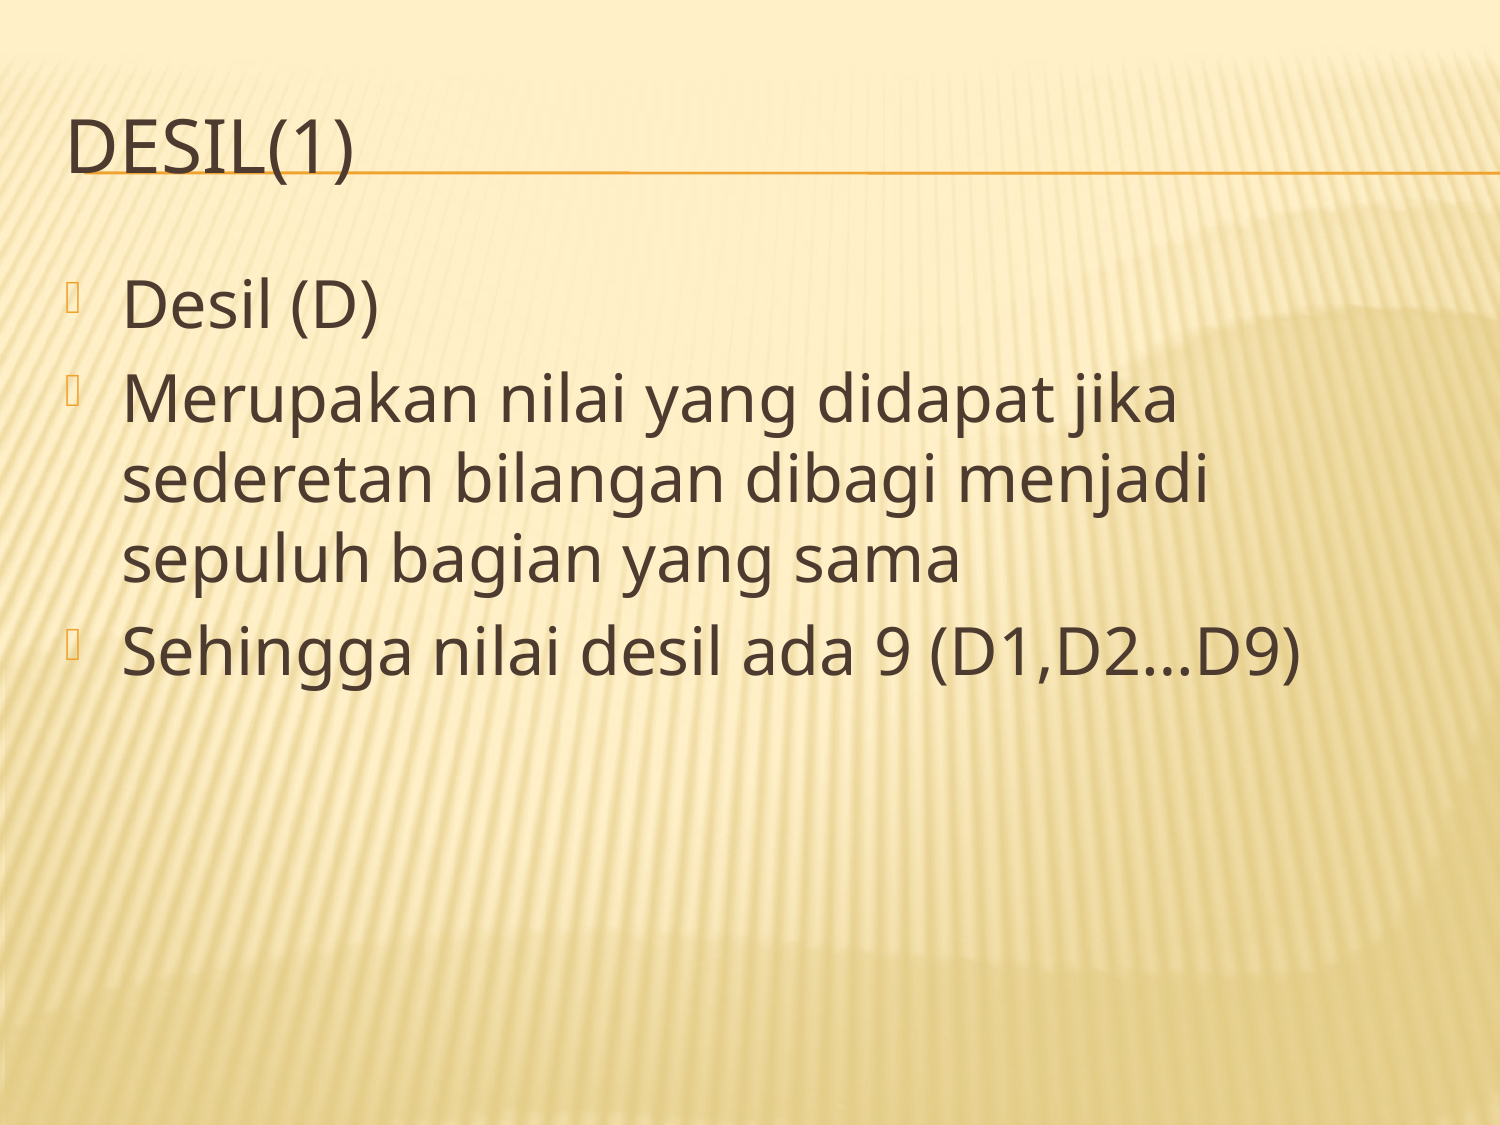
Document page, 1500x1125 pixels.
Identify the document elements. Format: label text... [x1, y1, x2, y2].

title Desil(1) [50, 75, 1475, 213]
list Desil (D) Merupakan nilai yang didapat jika sederetan bilangan dibagi menjadi sepuluh bagian yang sama Sehingga nilai desil ada 9 (D1,D2…D9) [50, 254, 1475, 998]
